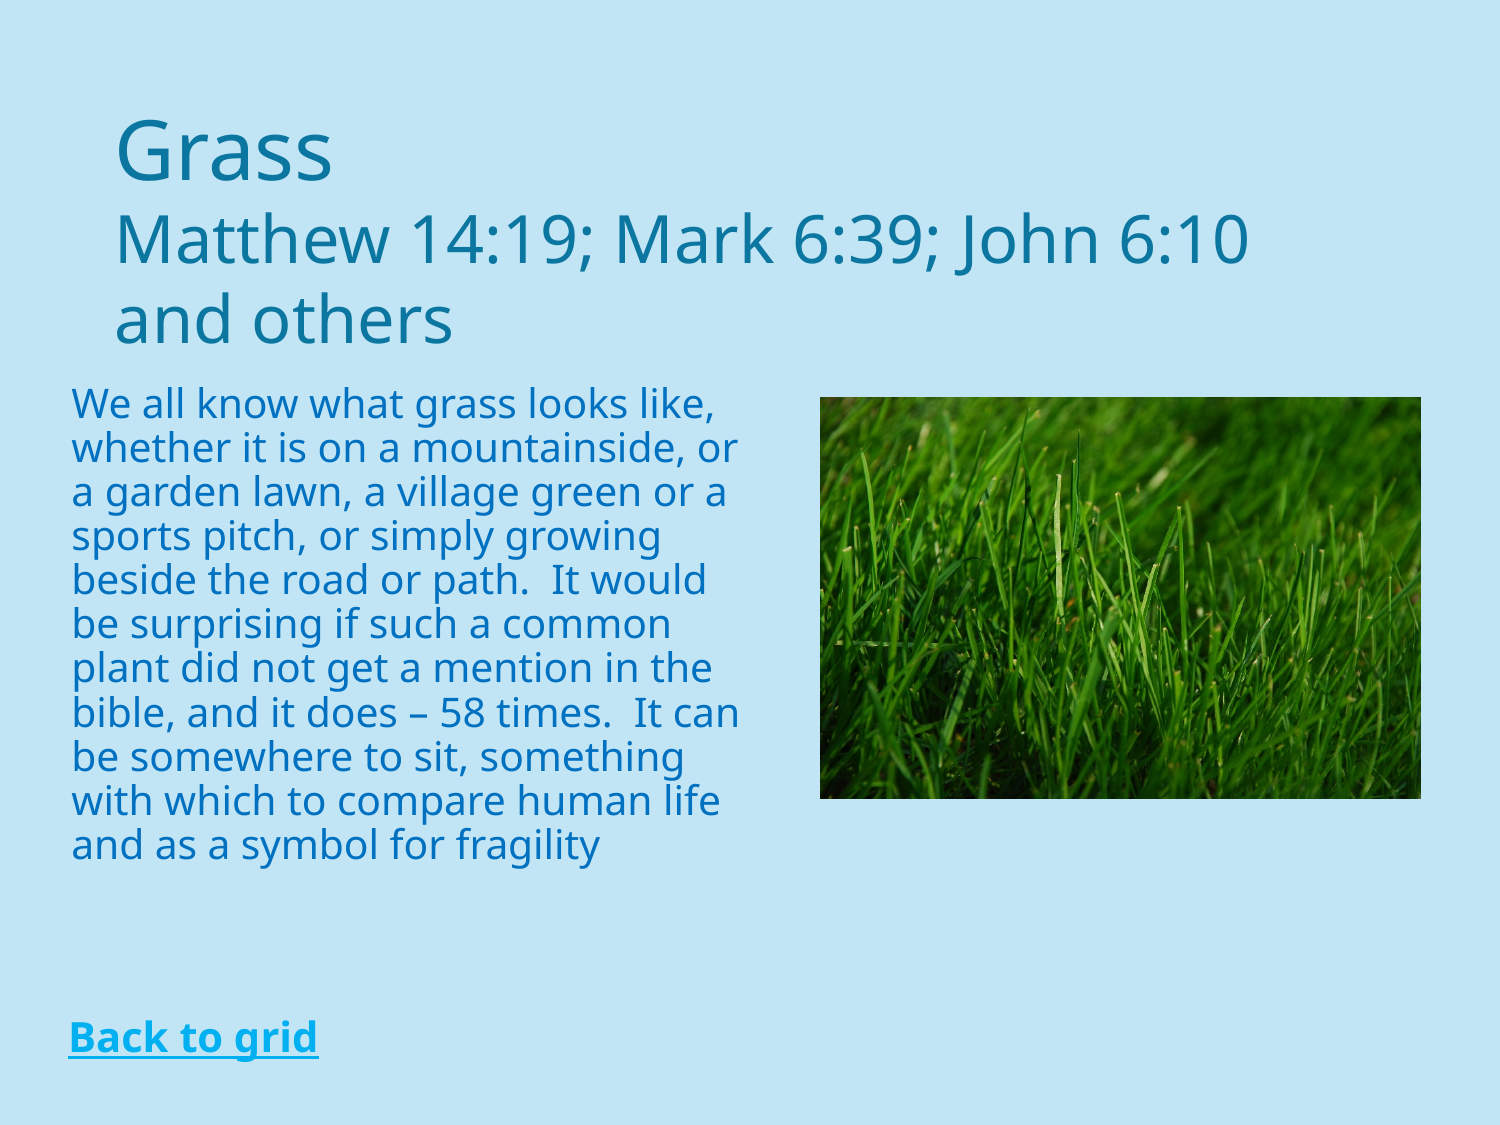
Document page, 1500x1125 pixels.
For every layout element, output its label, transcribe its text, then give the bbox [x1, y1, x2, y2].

picture [820, 396, 1422, 800]
title Back to grid [53, 999, 393, 1075]
list We all know what grass looks like, whether it is on a mountainside, or a garden lawn, a village green or a sports pitch, or simply growing beside the road or path. It would be surprising if such a common plant did not get a mention in the bible, and it does – 58 times. It can be somewhere to sit, something with which to compare human life and as a symbol for fragility [56, 375, 766, 917]
text_box Grass Matthew 14:19; Mark 6:39; John 6:10 and others [100, 90, 1400, 365]
